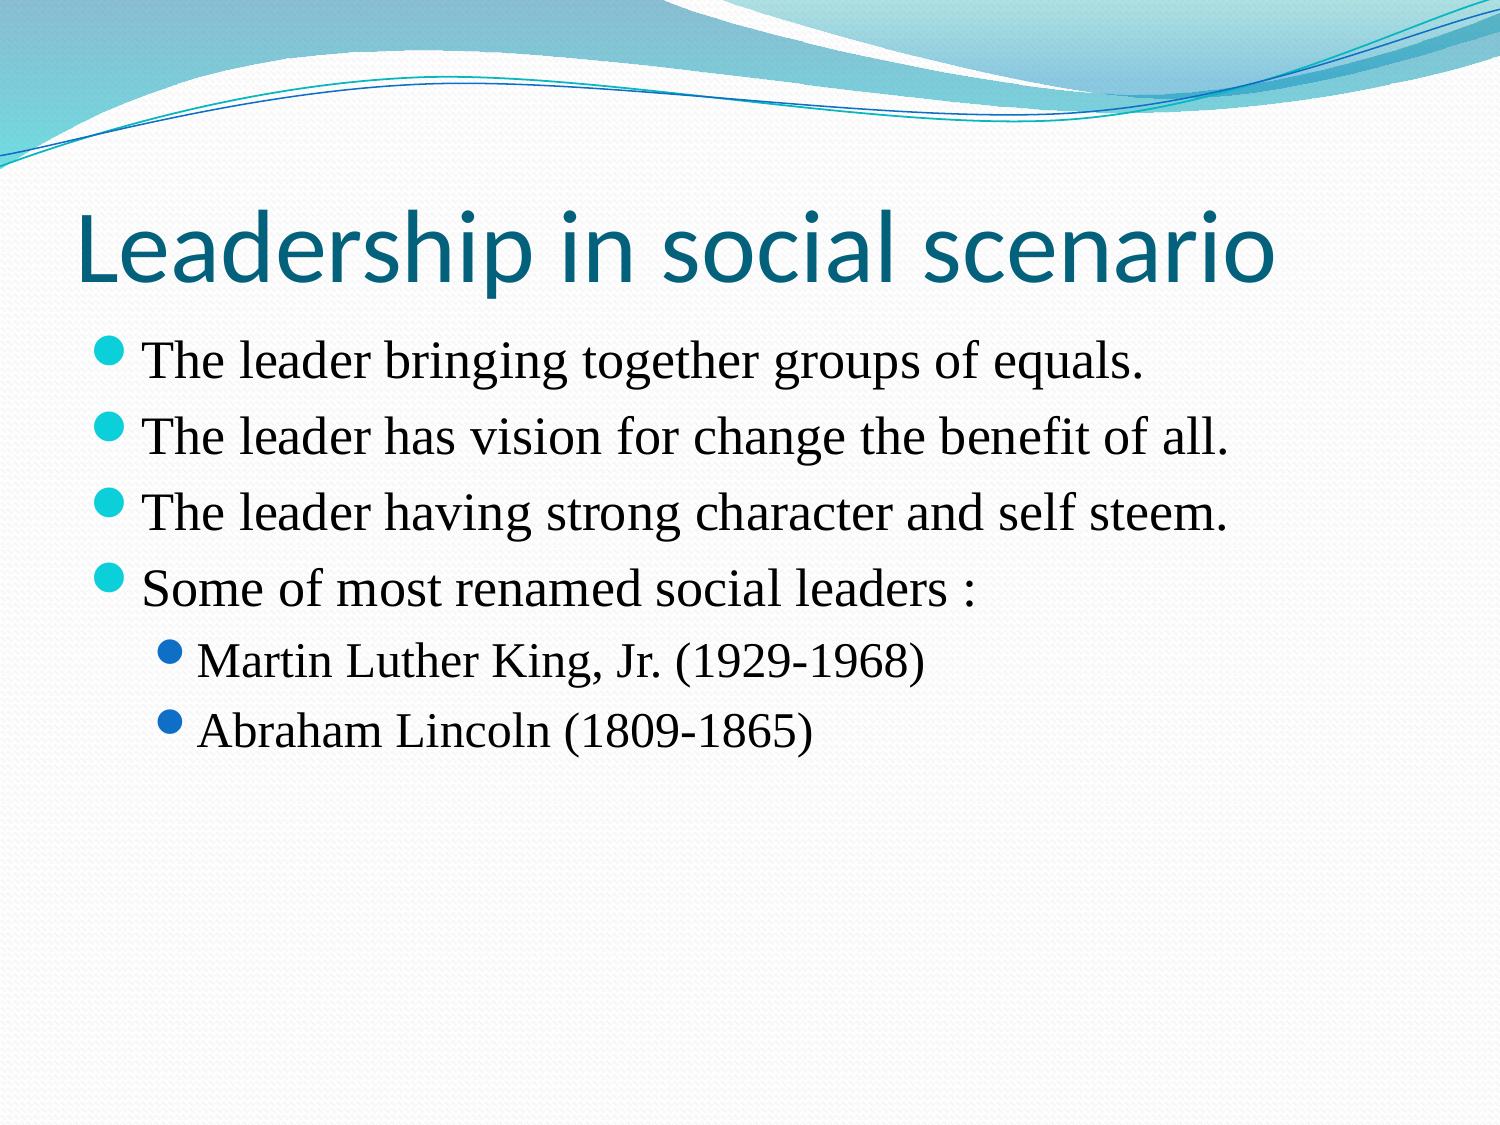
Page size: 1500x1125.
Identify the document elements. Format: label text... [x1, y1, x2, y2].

list The leader bringing together groups of equals. The leader has vision for change the benefit of all. The leader having strong character and self steem. Some of most renamed social leaders : Martin Luther King, Jr. (1929-1968) Abraham Lincoln (1809-1865) [75, 317, 1425, 1038]
title Leadership in social scenario [75, 115, 1425, 303]
